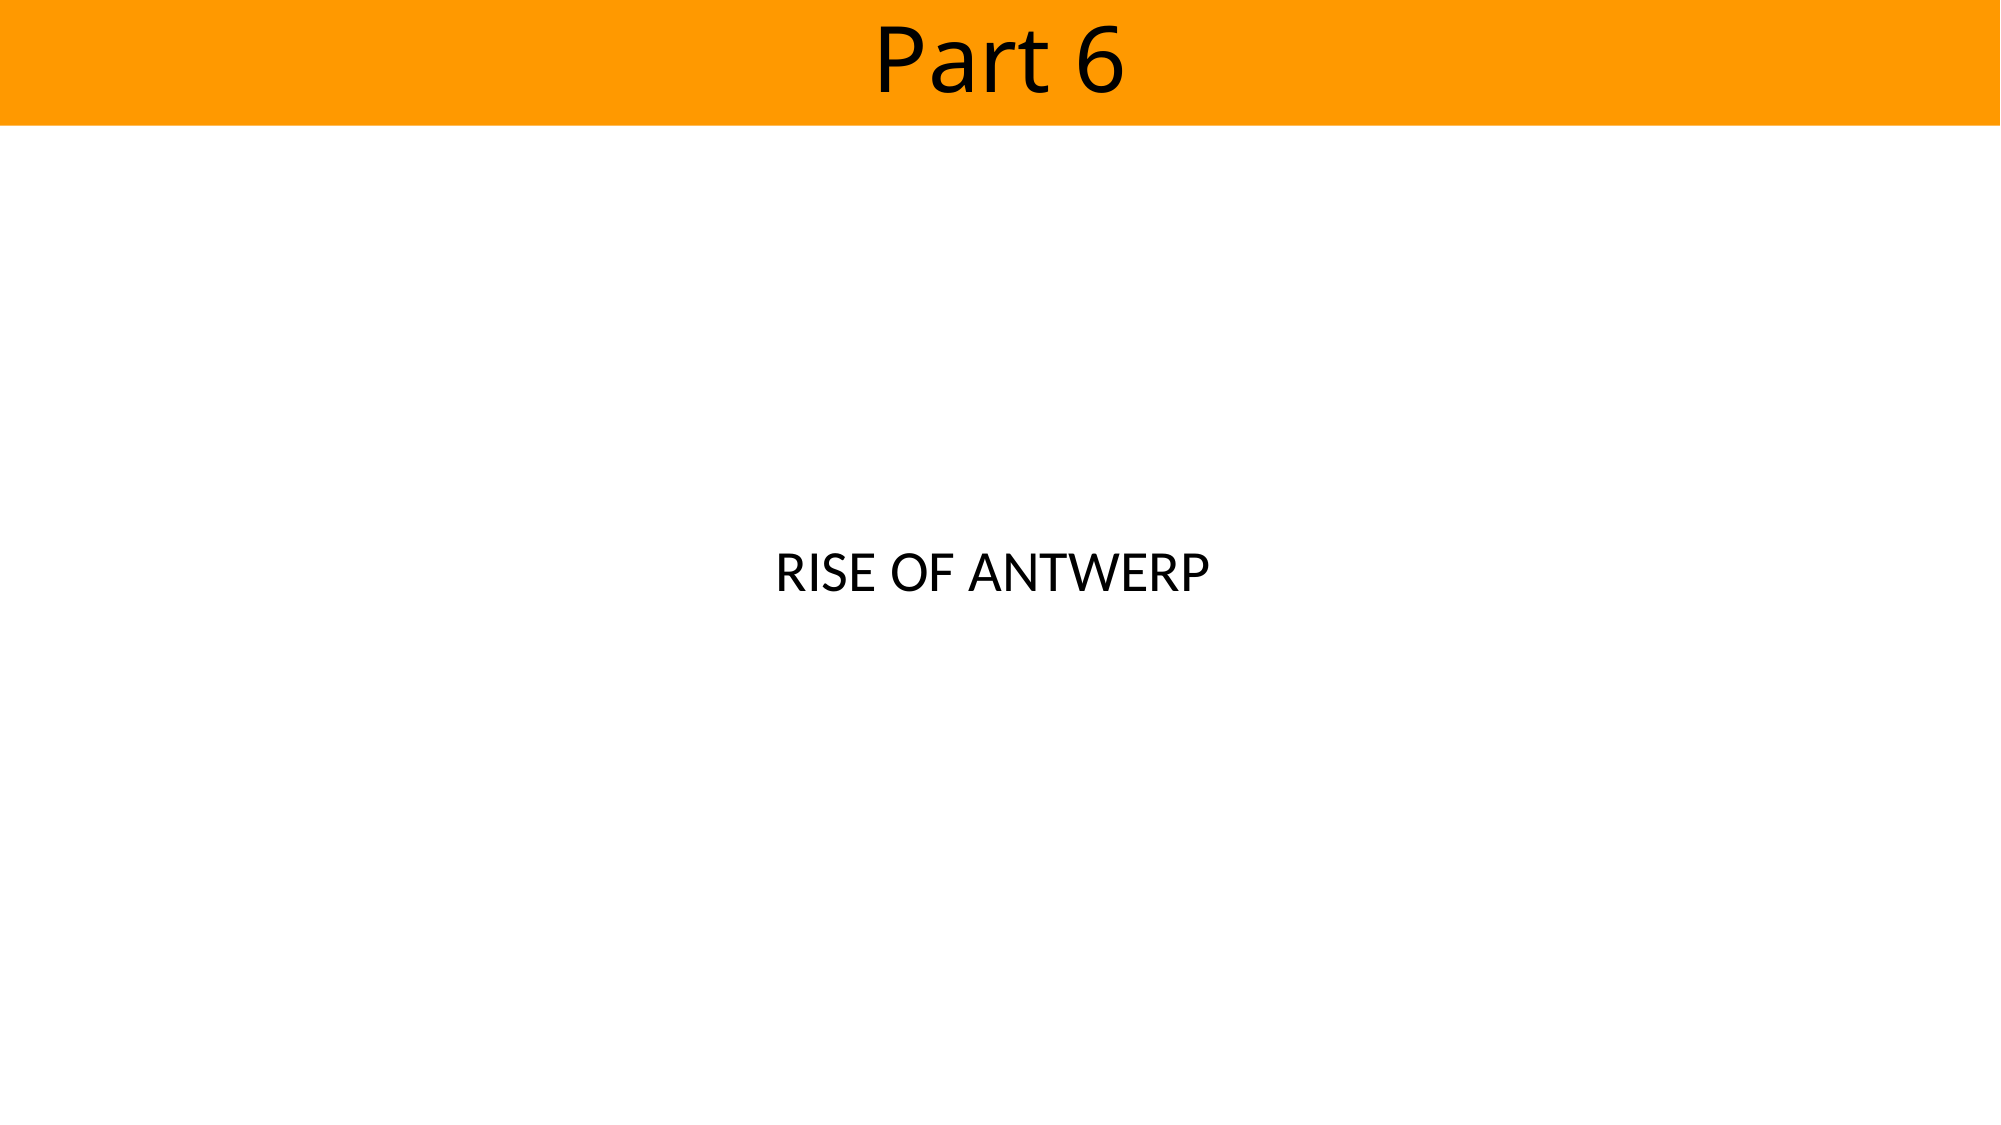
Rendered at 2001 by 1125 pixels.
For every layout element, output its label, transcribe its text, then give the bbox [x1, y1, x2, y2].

list RISE OF ANTWERP [130, 107, 1856, 1048]
title Part 6 [0, 0, 2000, 126]
